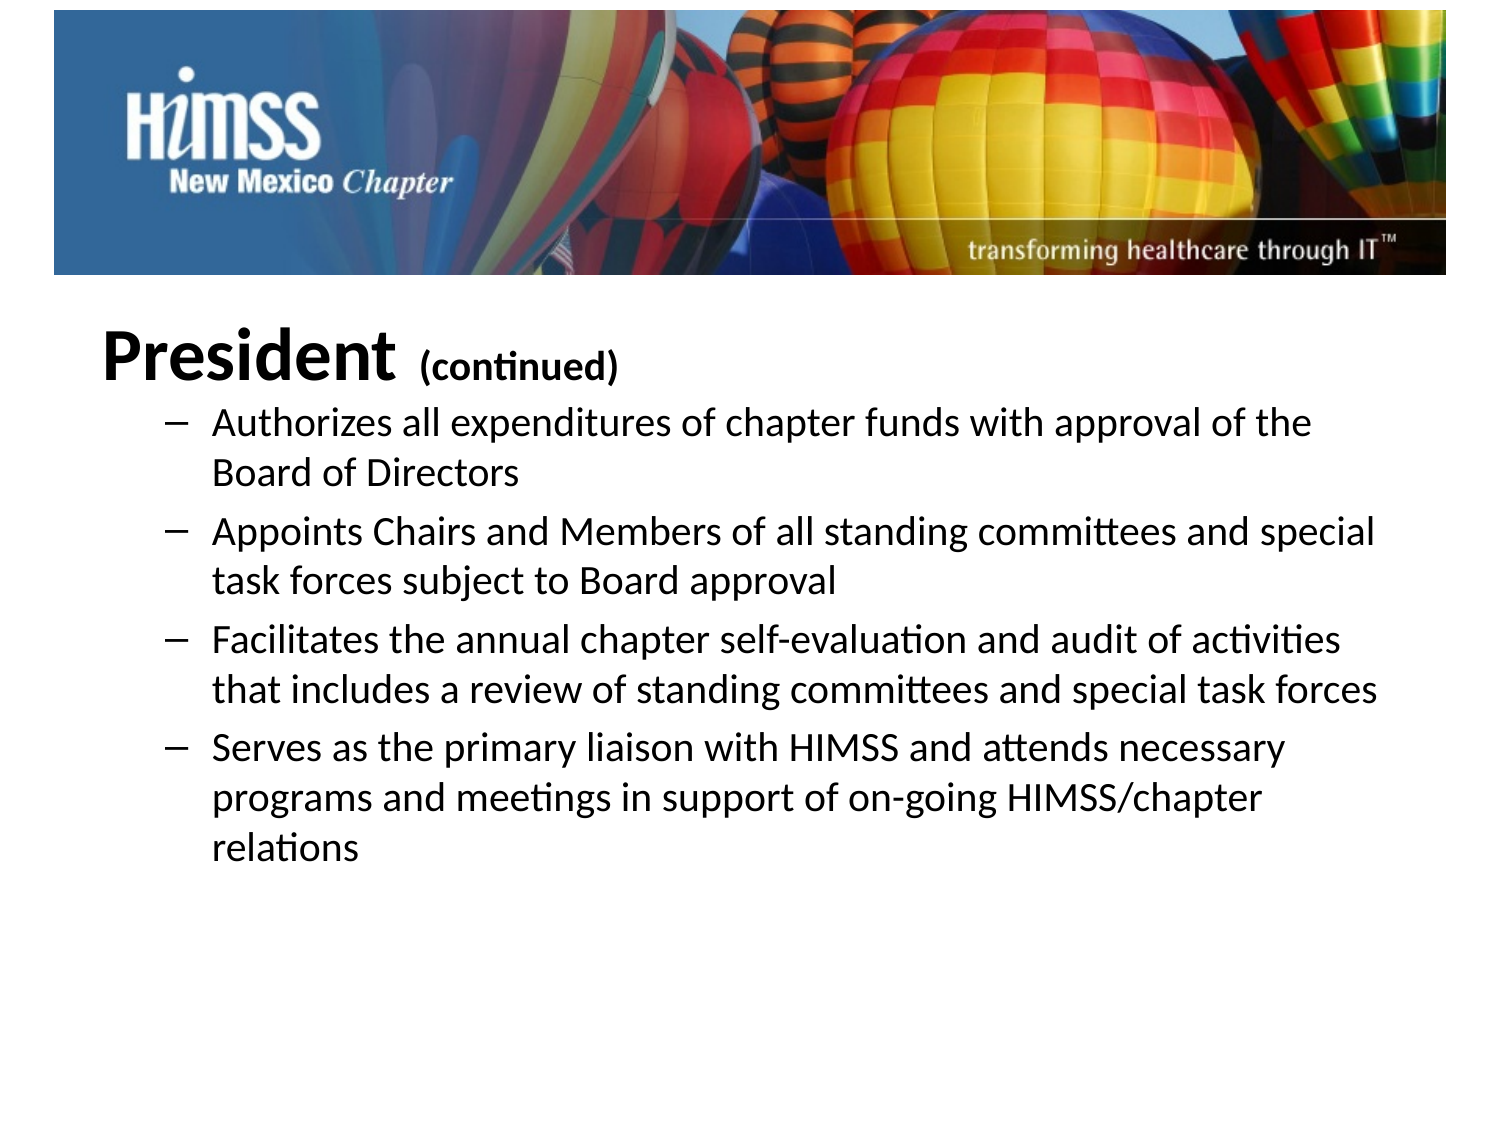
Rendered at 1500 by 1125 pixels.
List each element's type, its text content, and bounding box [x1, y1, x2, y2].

list Authorizes all expenditures of chapter funds with approval of the Board of Directors Appoints Chairs and Members of all standing committees and special task forces subject to Board approval Facilitates the annual chapter self-evaluation and audit of activities that includes a review of standing committees and special task forces Serves as the primary liaison with HIMSS and attends necessary programs and meetings in support of on-going HIMSS/chapter relations [75, 387, 1425, 988]
title President (continued) [87, 284, 1438, 425]
picture [54, 10, 1446, 276]
